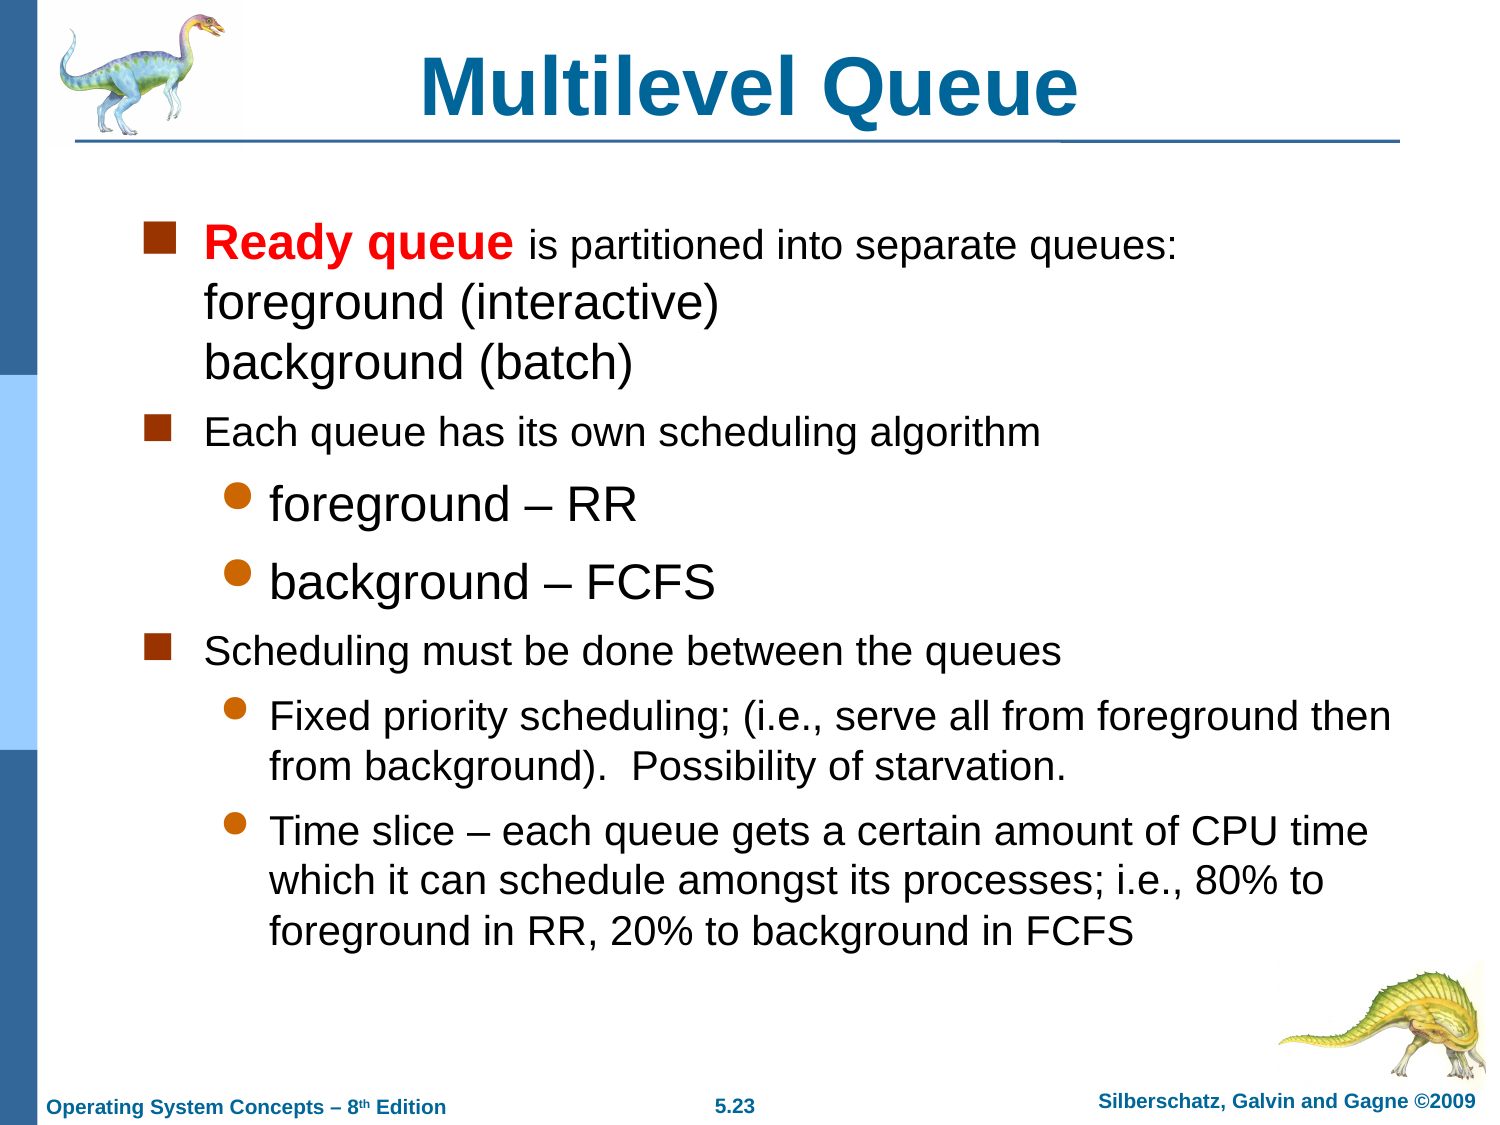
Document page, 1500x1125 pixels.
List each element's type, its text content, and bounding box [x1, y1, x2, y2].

title Multilevel Queue [75, 45, 1425, 141]
picture [1275, 959, 1486, 1090]
list Ready queue is partitioned into separate queues: foreground (interactive) background (batch) Each queue has its own scheduling algorithm foreground – RR background – FCFS Scheduling must be done between the queues Fixed priority scheduling; (i.e., serve all from foreground then from background). Possibility of starvation. Time slice – each queue gets a certain amount of CPU time which it can schedule amongst its processes; i.e., 80% to foreground in RR, 20% to background in FCFS [132, 202, 1483, 946]
picture [46, 0, 243, 149]
